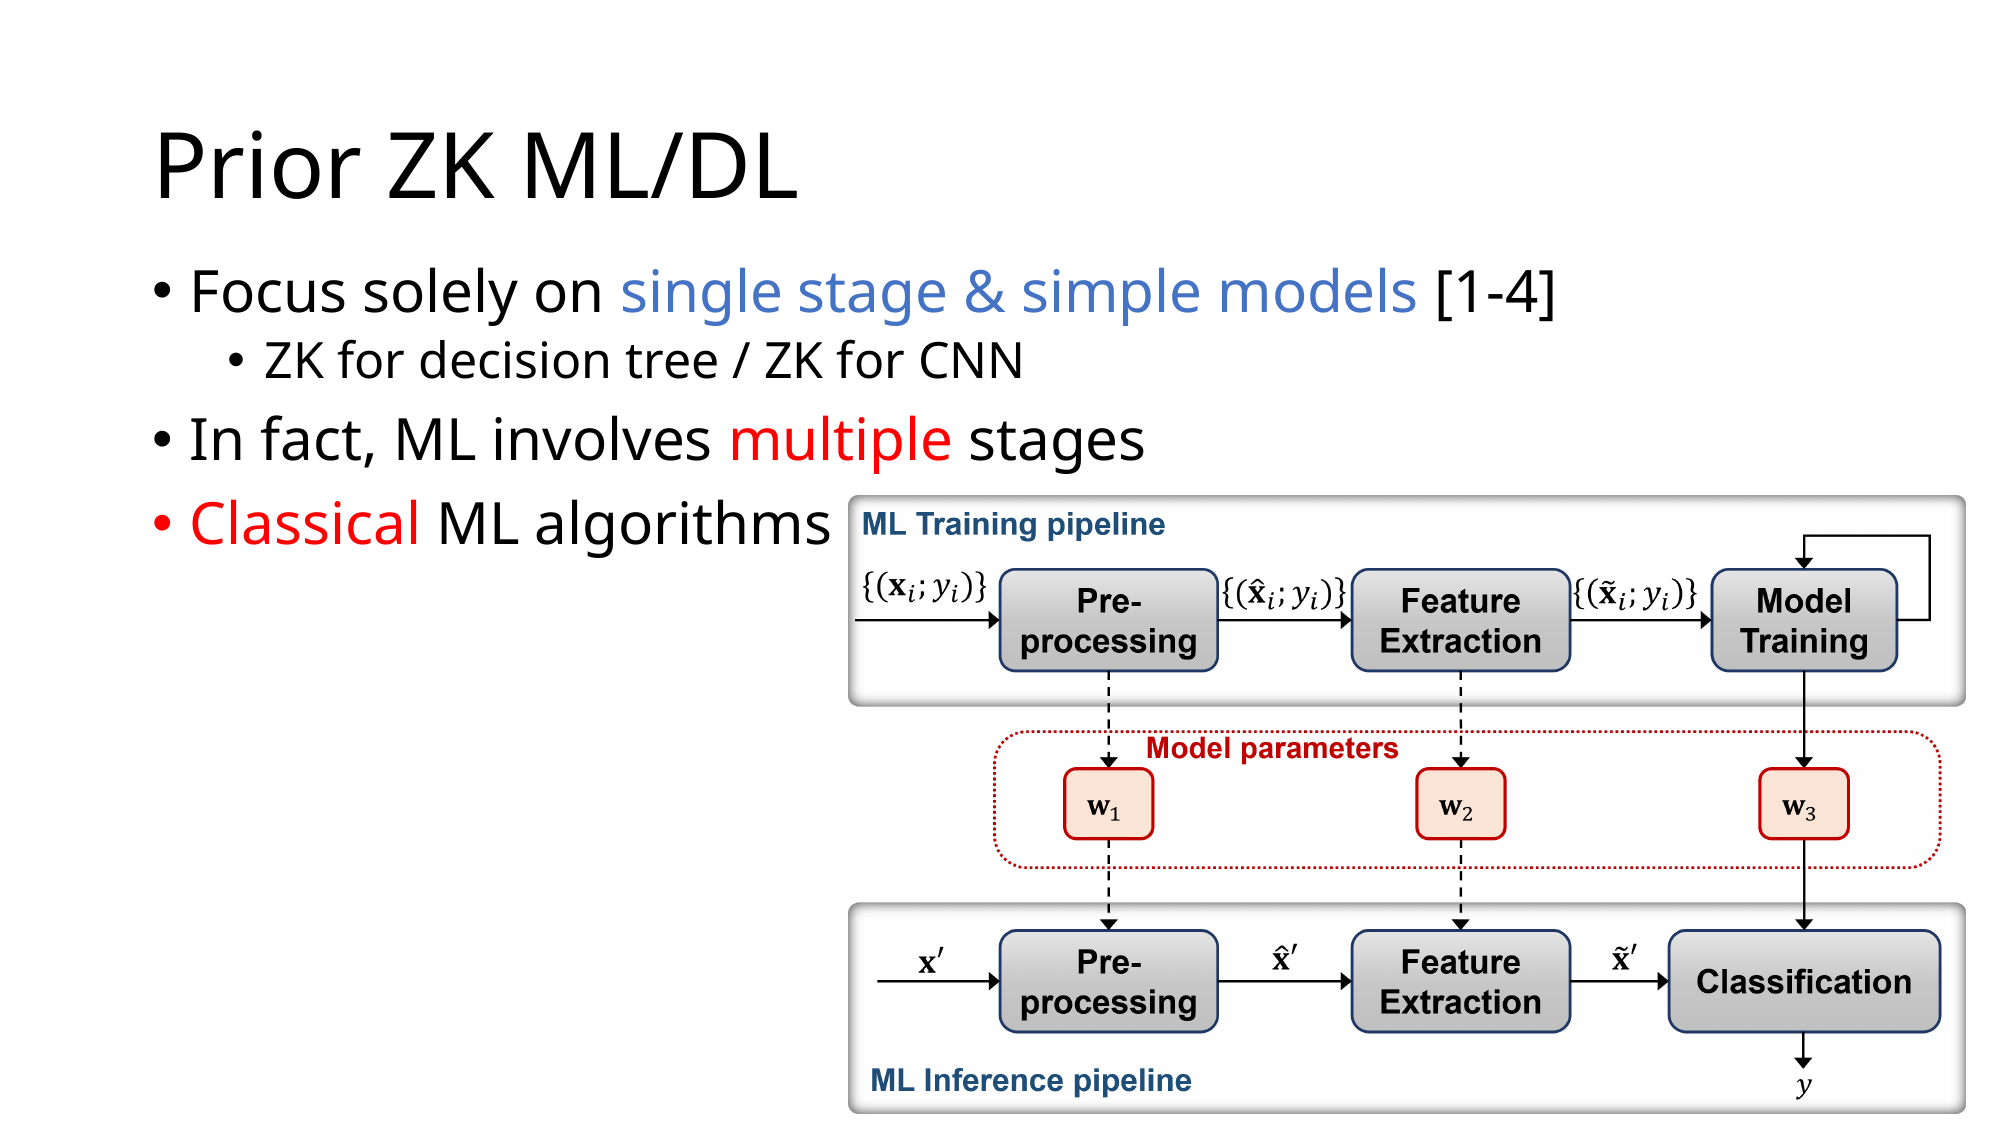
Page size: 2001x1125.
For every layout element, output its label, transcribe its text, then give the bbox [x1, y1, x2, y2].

list Focus solely on single stage & simple models [1-4] ZK for decision tree / ZK for CNN In fact, ML involves multiple stages Classical ML algorithms [137, 254, 1863, 575]
picture [842, 494, 1966, 1117]
title Prior ZK ML/DL [137, 59, 1863, 254]
